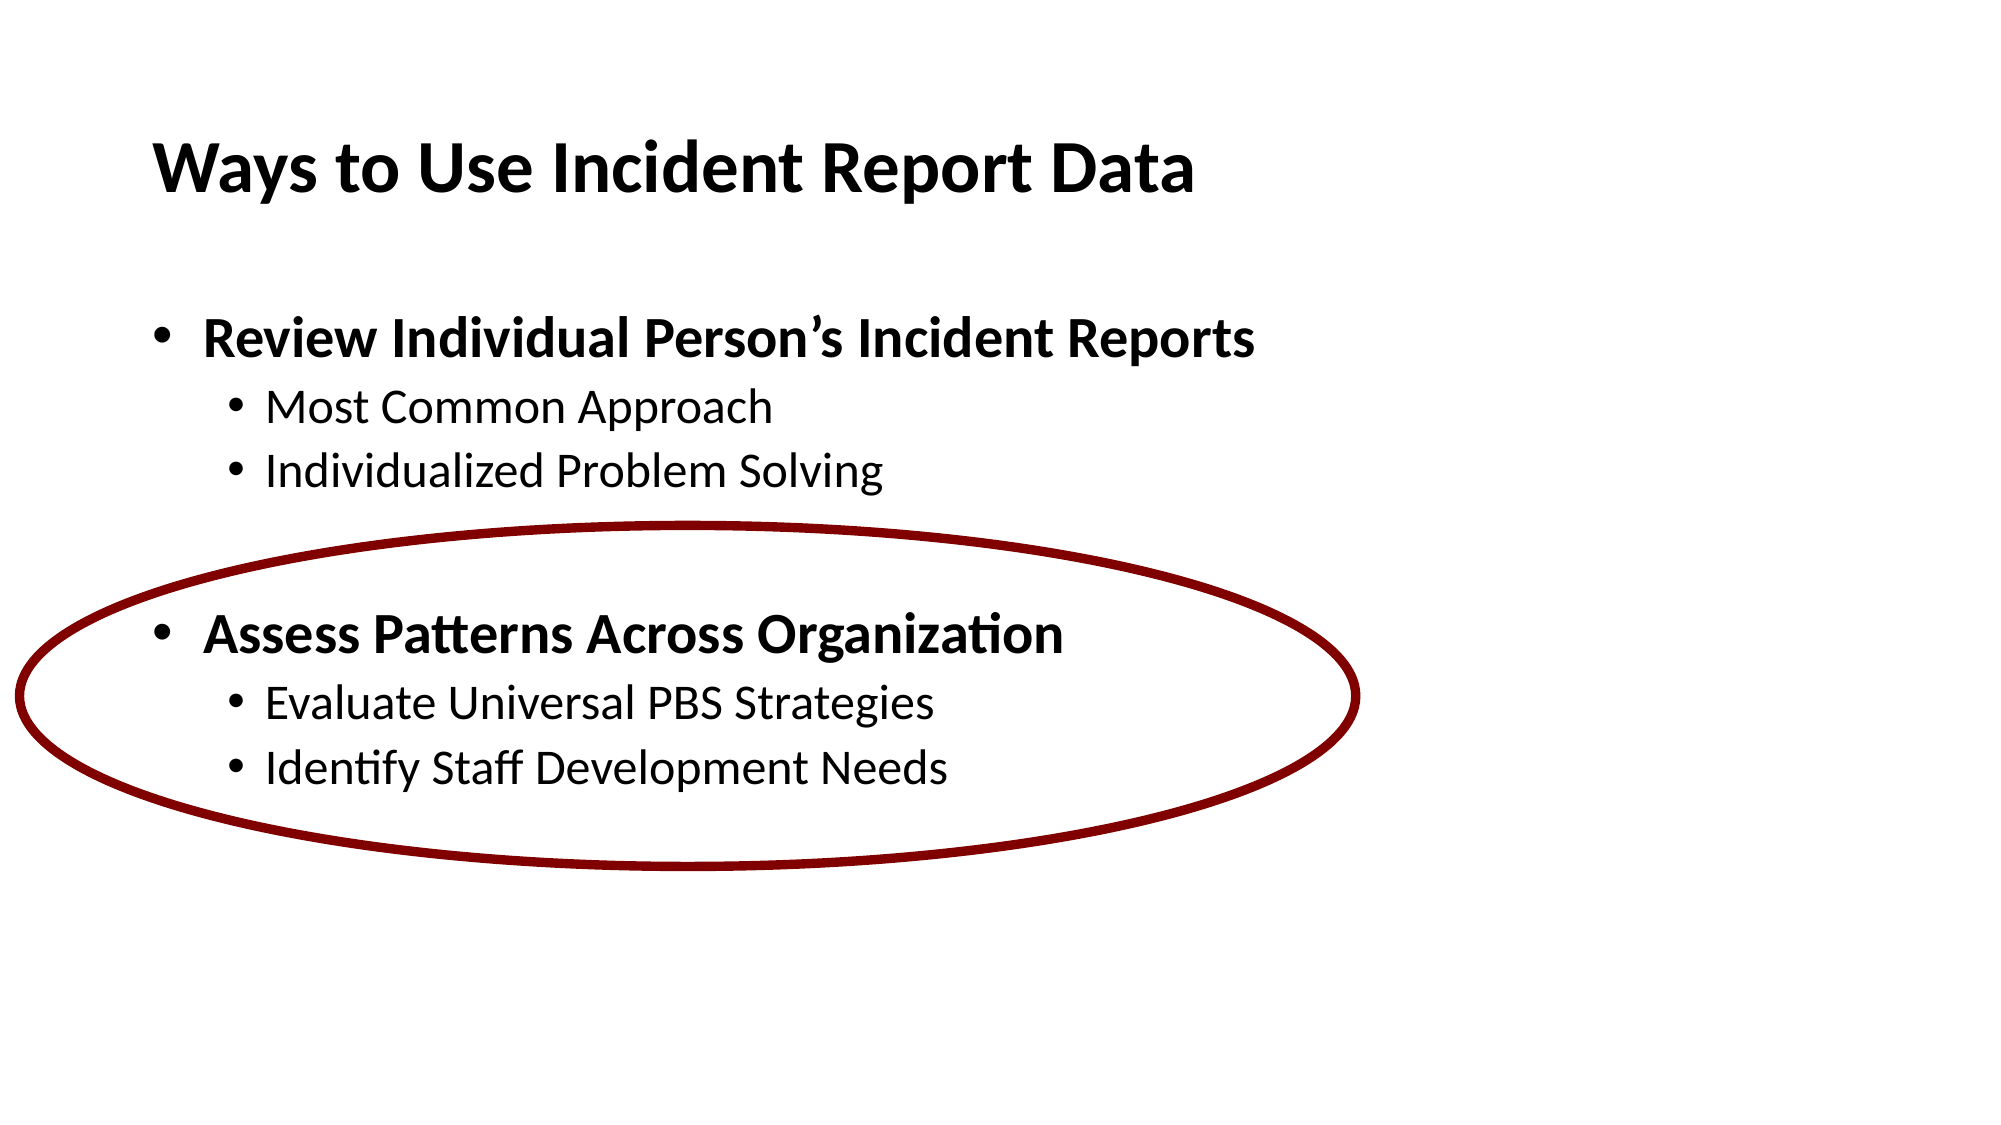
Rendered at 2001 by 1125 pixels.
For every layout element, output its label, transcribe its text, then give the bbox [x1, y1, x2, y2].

text_box [18, 524, 1357, 867]
title Ways to Use Incident Report Data [137, 59, 1863, 278]
list Review Individual Person’s Incident Reports Most Common Approach Individualized Problem Solving Assess Patterns Across Organization Evaluate Universal PBS Strategies Identify Staff Development Needs [137, 299, 1863, 1014]
